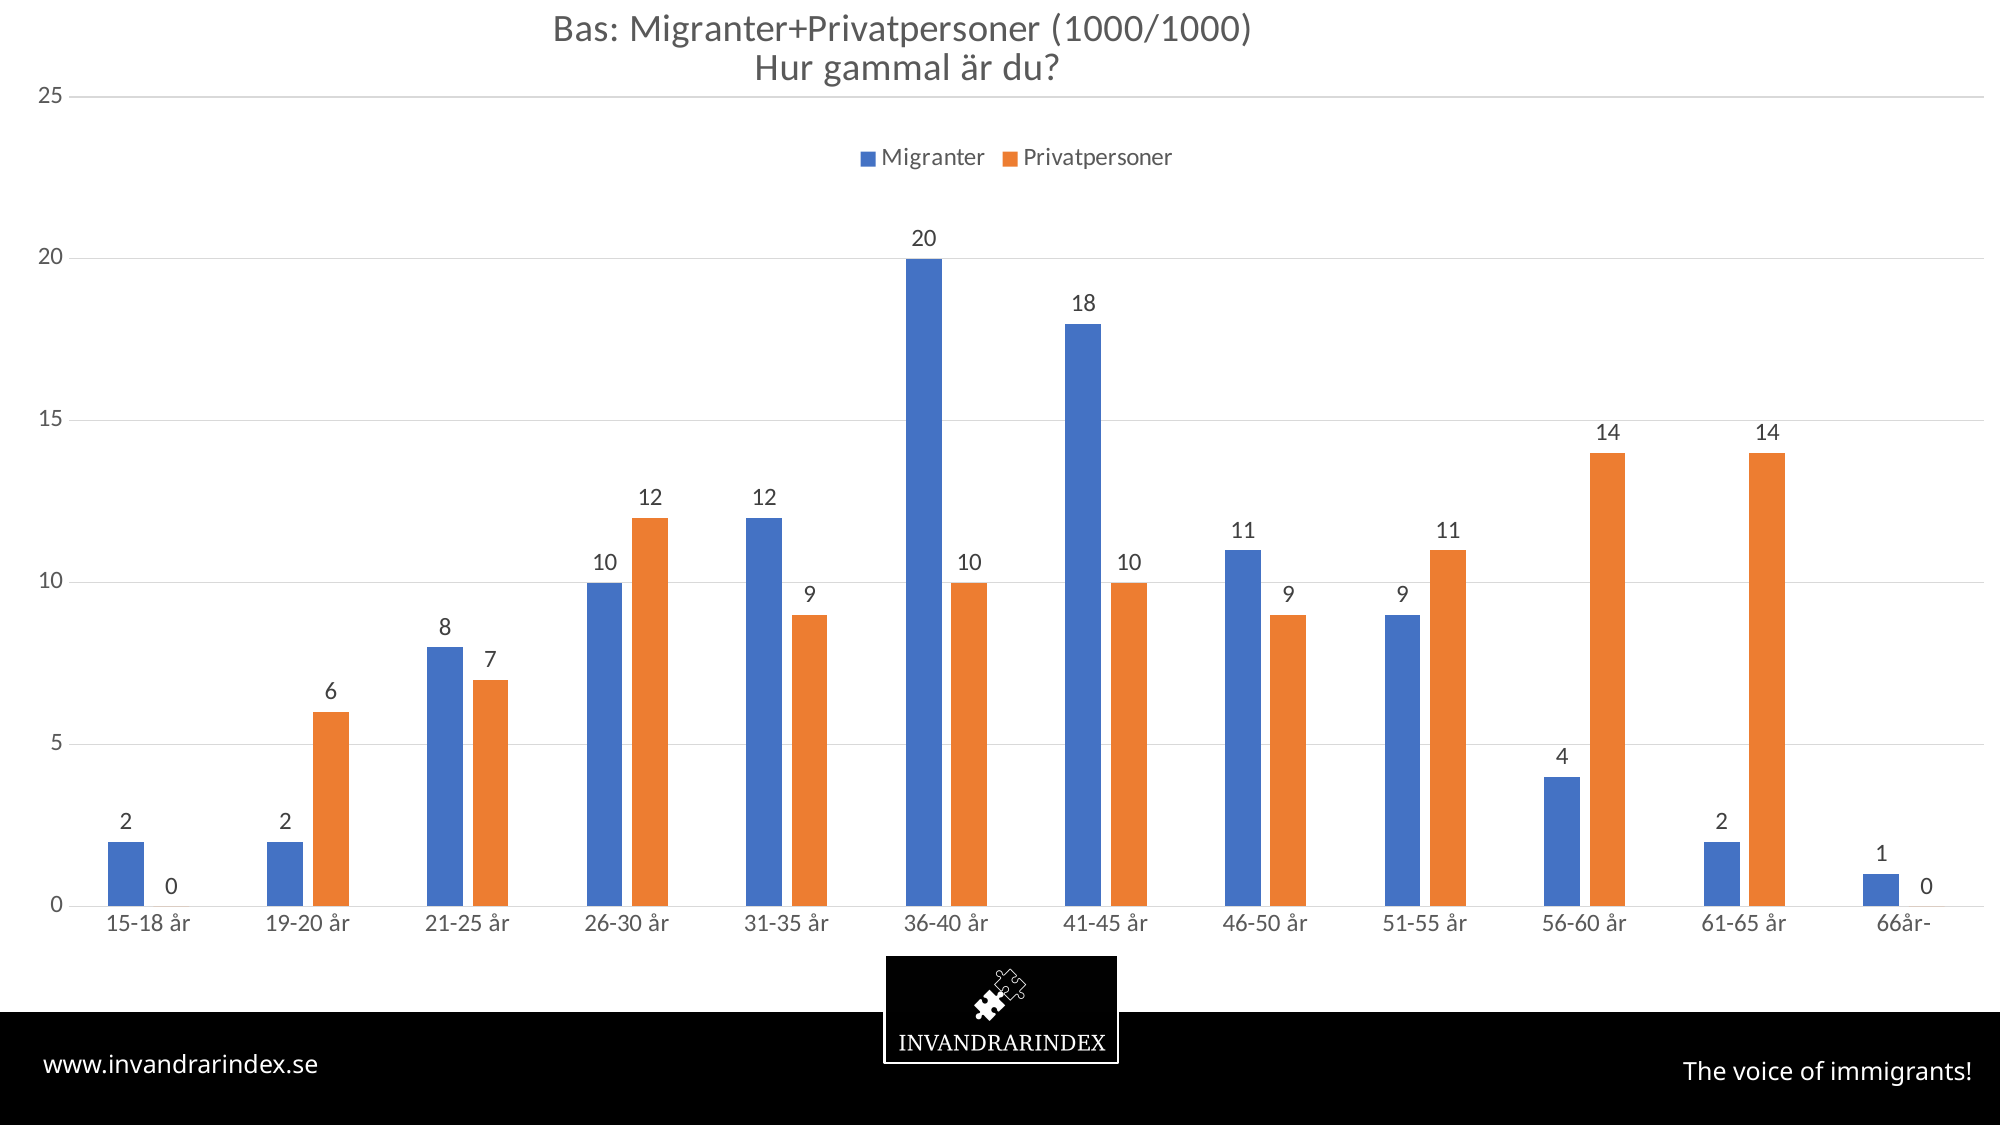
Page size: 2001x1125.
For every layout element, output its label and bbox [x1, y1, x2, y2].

picture [886, 1011, 1117, 1062]
chart [17, 0, 2000, 1011]
